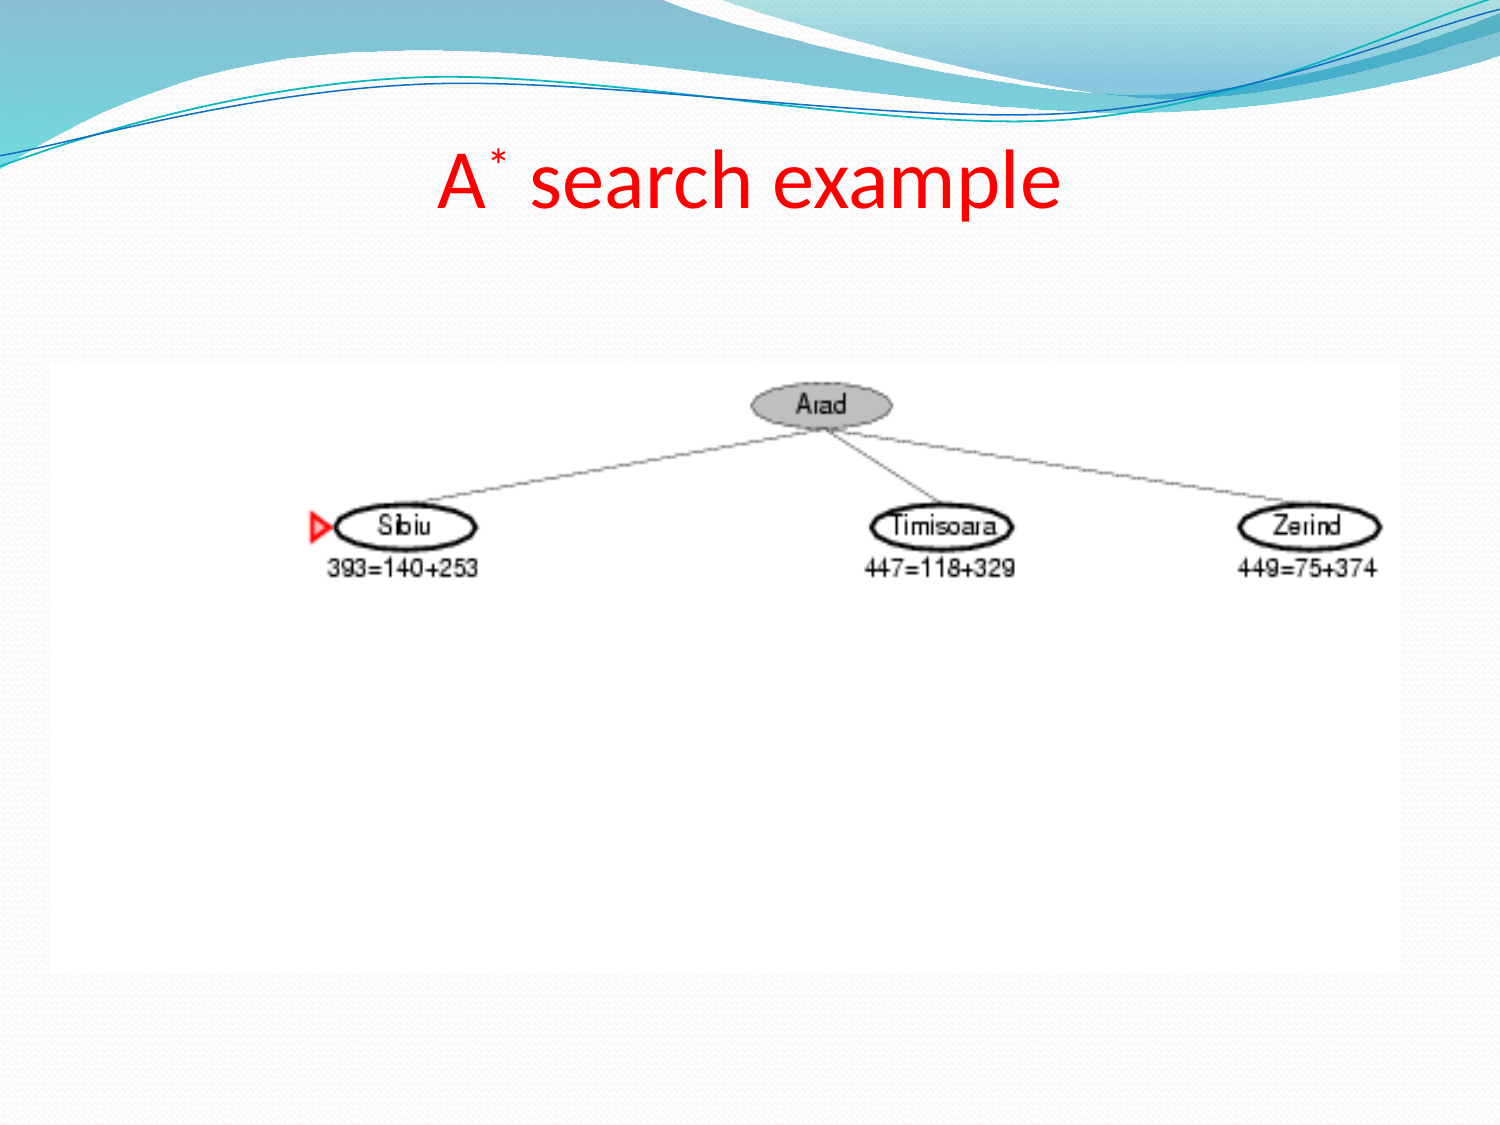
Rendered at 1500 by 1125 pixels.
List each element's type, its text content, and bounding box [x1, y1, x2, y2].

title A* search example [75, 115, 1425, 225]
picture [49, 362, 1401, 976]
